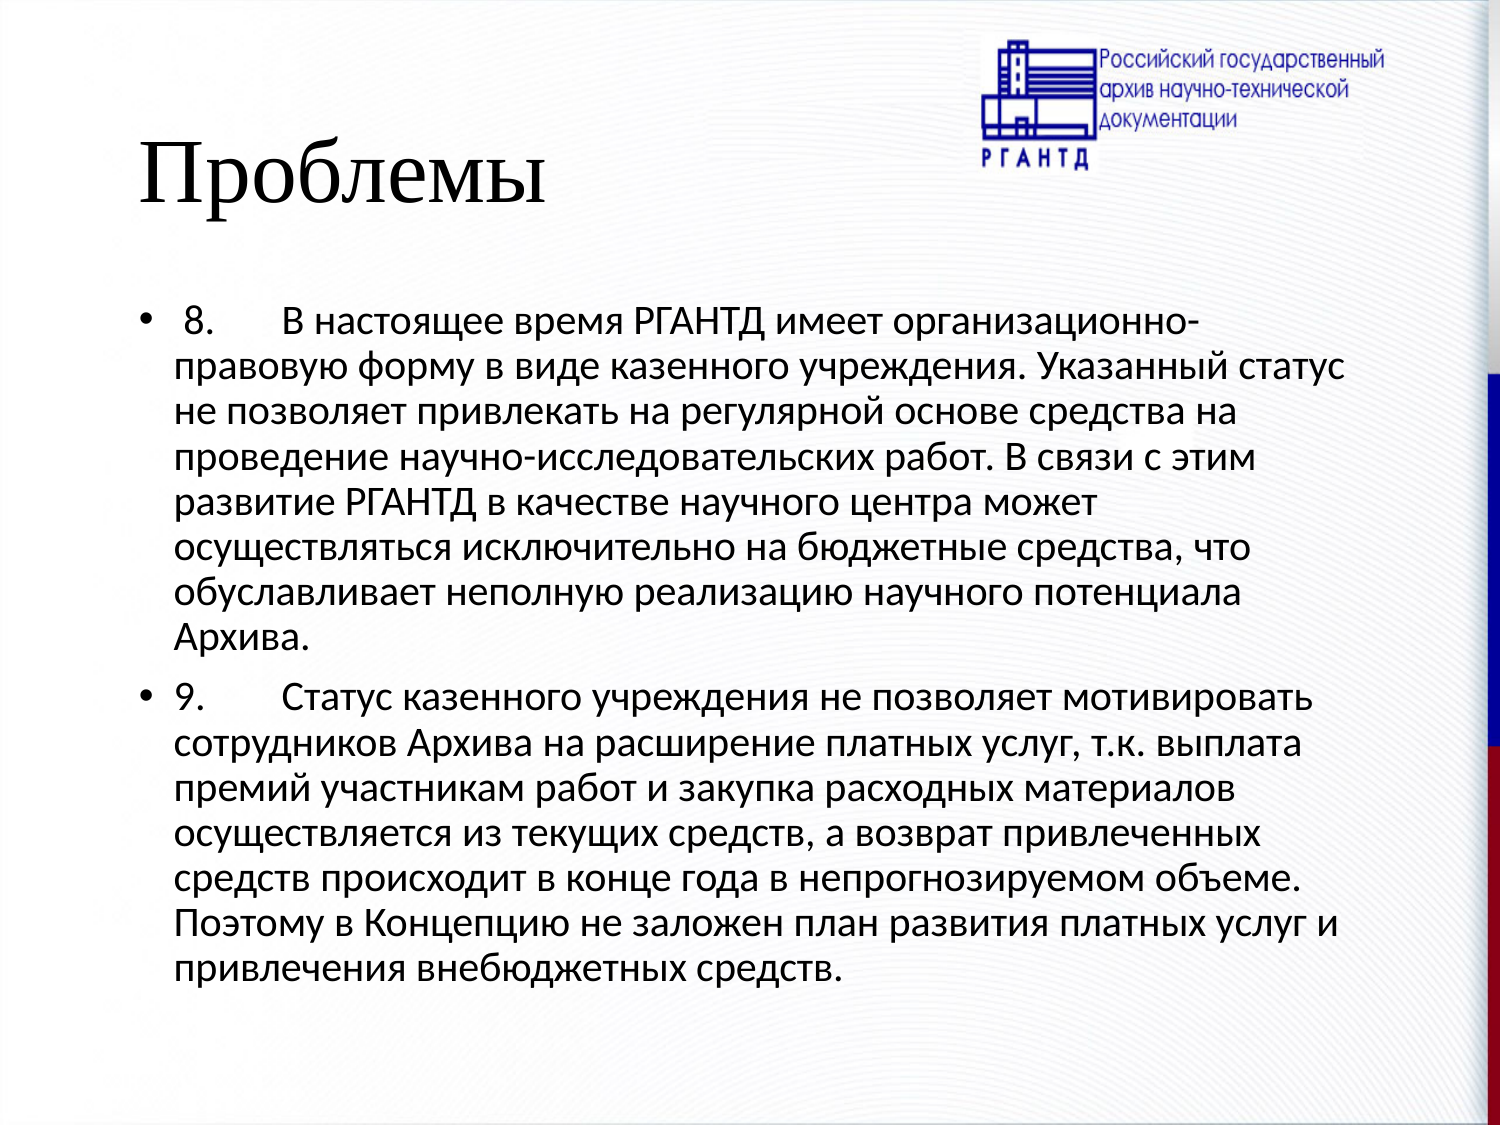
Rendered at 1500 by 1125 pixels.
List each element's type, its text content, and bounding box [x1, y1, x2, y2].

picture [0, 0, 1500, 1125]
title Проблемы [123, 101, 1365, 244]
list 8. В настоящее время РГАНТД имеет организационно-правовую форму в виде казенного учреждения. Указанный статус не позволяет привлекать на регулярной основе средства на проведение научно-исследовательских работ. В связи с этим развитие РГАНТД в качестве научного центра может осуществляться исключительно на бюджетные средства, что обуславливает неполную реализацию научного потенциала Архива. 9. Статус казенного учреждения не позволяет мотивировать сотрудников Архива на расширение платных услуг, т.к. выплата премий участникам работ и закупка расходных материалов осуществляется из текущих средств, а возврат привлеченных средств происходит в конце года в непрогнозируемом объеме. Поэтому в Концепцию не заложен план развития платных услуг и привлечения внебюджетных средств. [123, 290, 1362, 1011]
